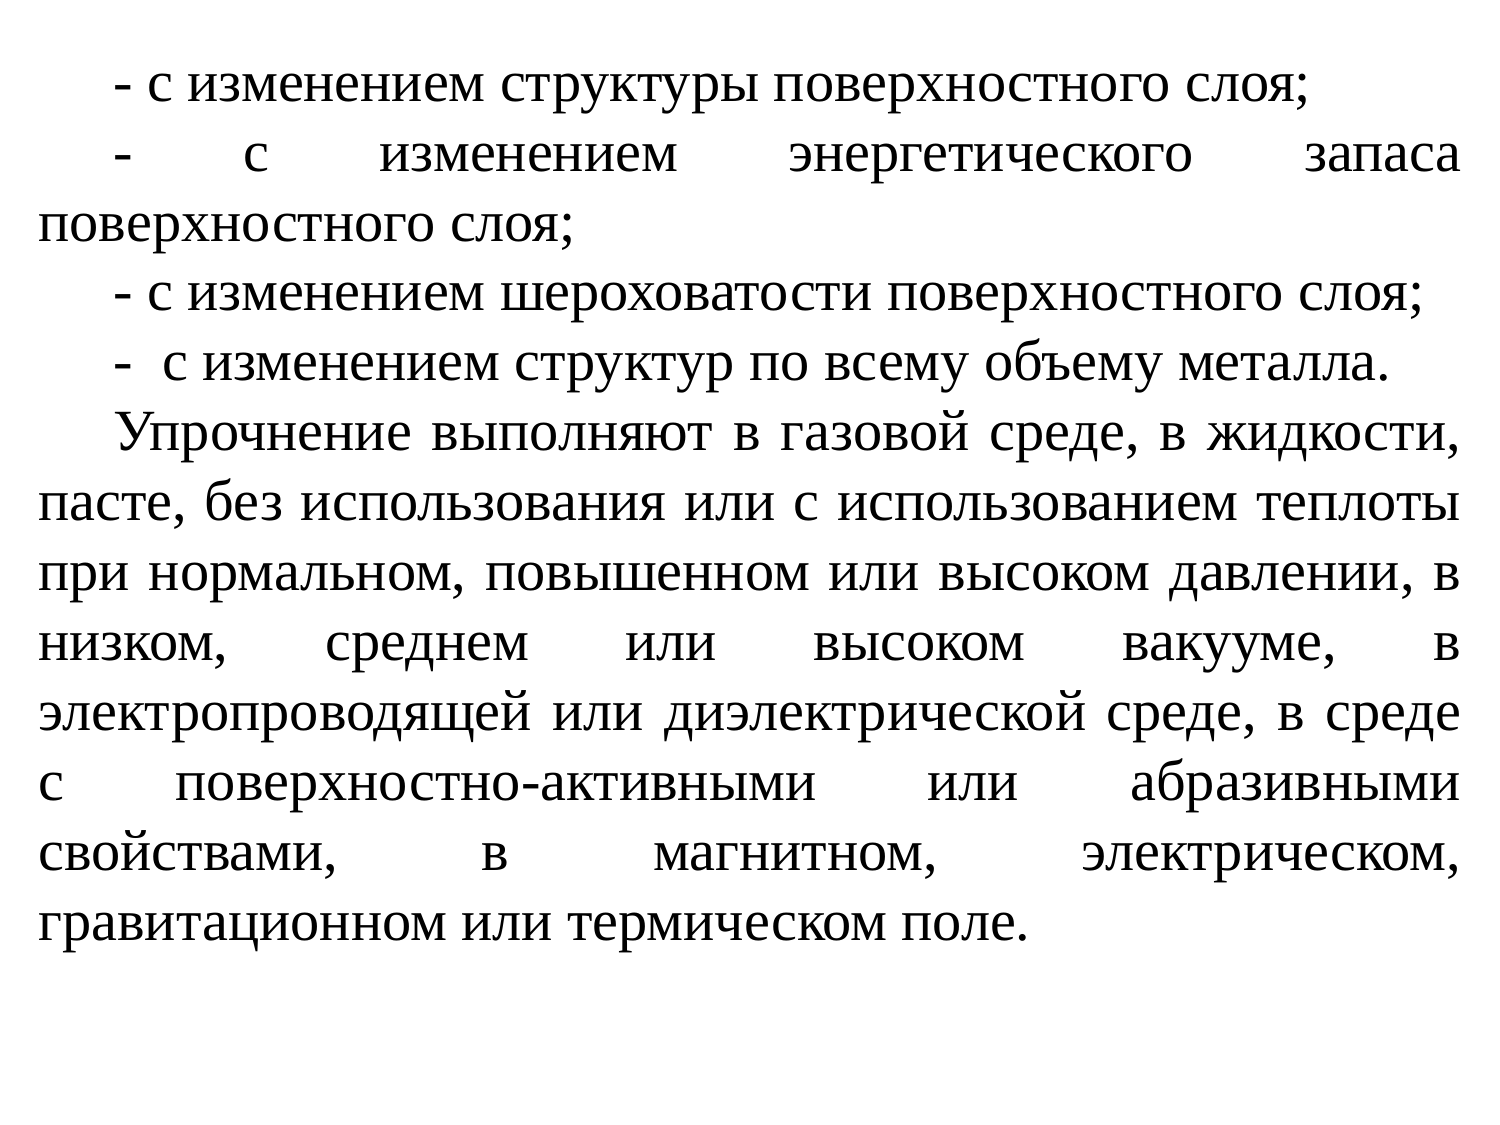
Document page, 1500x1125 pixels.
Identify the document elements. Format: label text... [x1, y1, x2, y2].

list - с изменением структуры поверхностного слоя; - с изменением энергетического запаса поверхностного слоя; - с изменением шероховатости поверхностного слоя; - с изменением структур по всему объему металла. Упрочнение выполняют в газовой среде, в жидкости, пасте, без использования или с использованием теплоты при нормальном, повышенном или высоком давлении, в низком, среднем или высоком вакууме, в электропроводящей или диэлектрической среде, в среде с поверхностно-активными или абразивными свойствами, в магнитном, электрическом, гравитационном или термическом поле. [23, 35, 1477, 1079]
